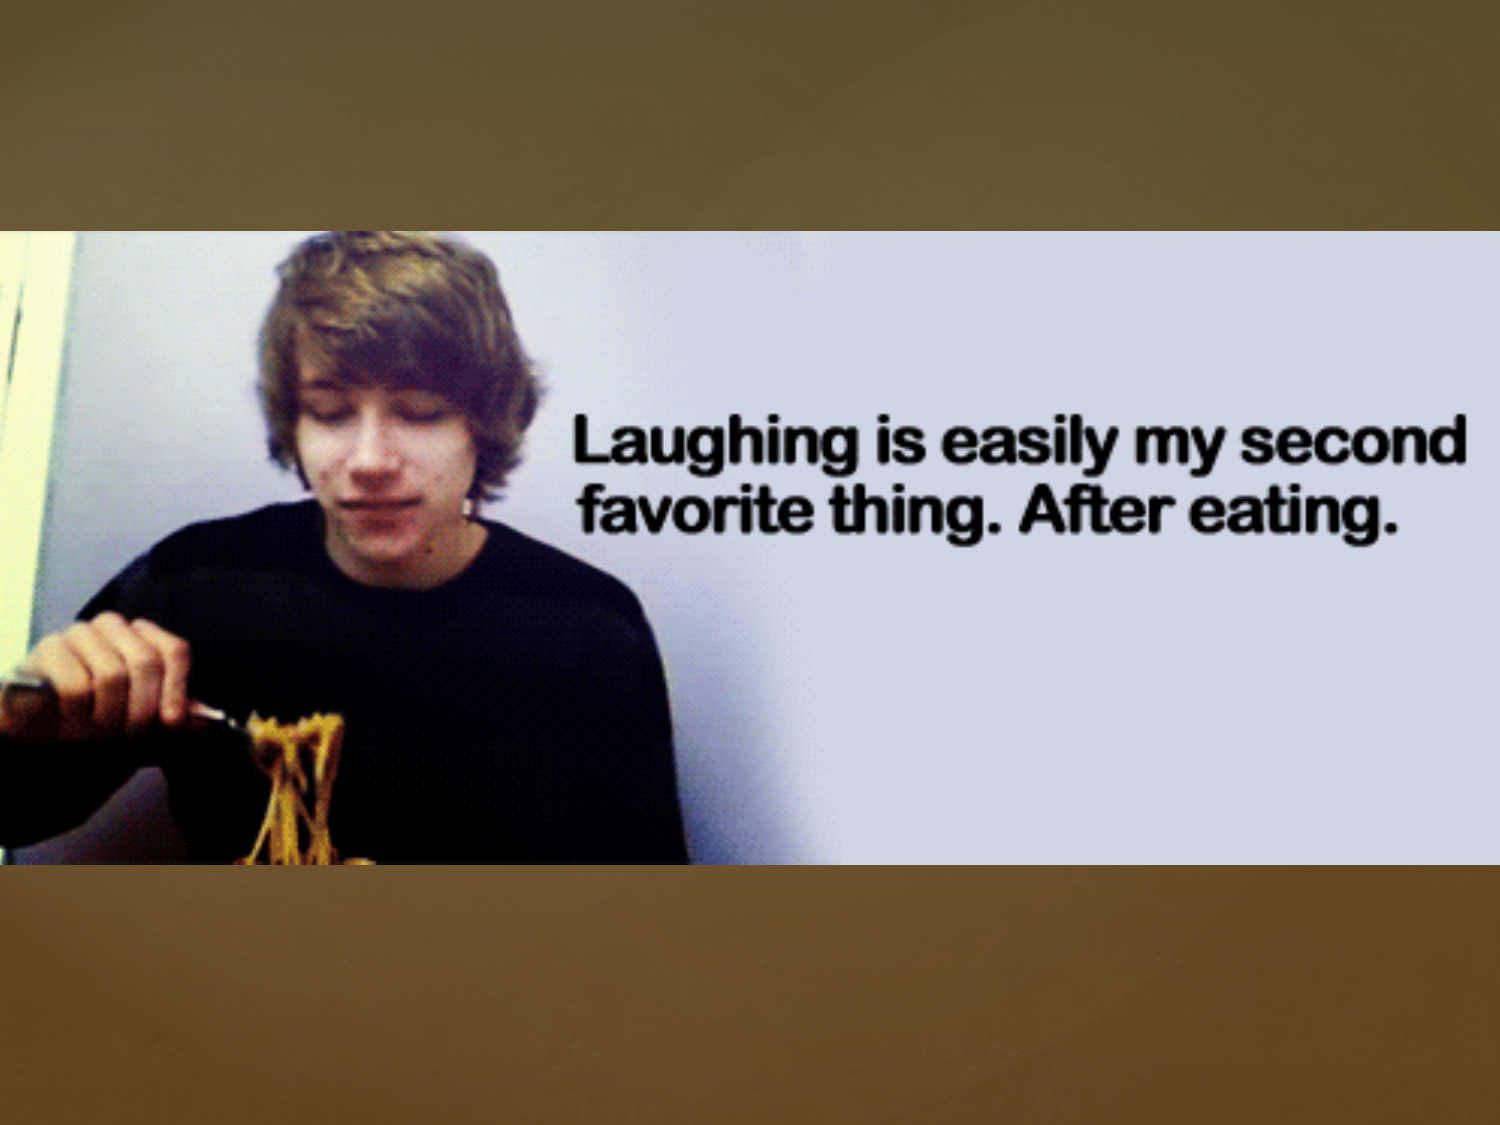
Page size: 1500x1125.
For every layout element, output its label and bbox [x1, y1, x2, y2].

picture [0, 231, 1500, 866]
